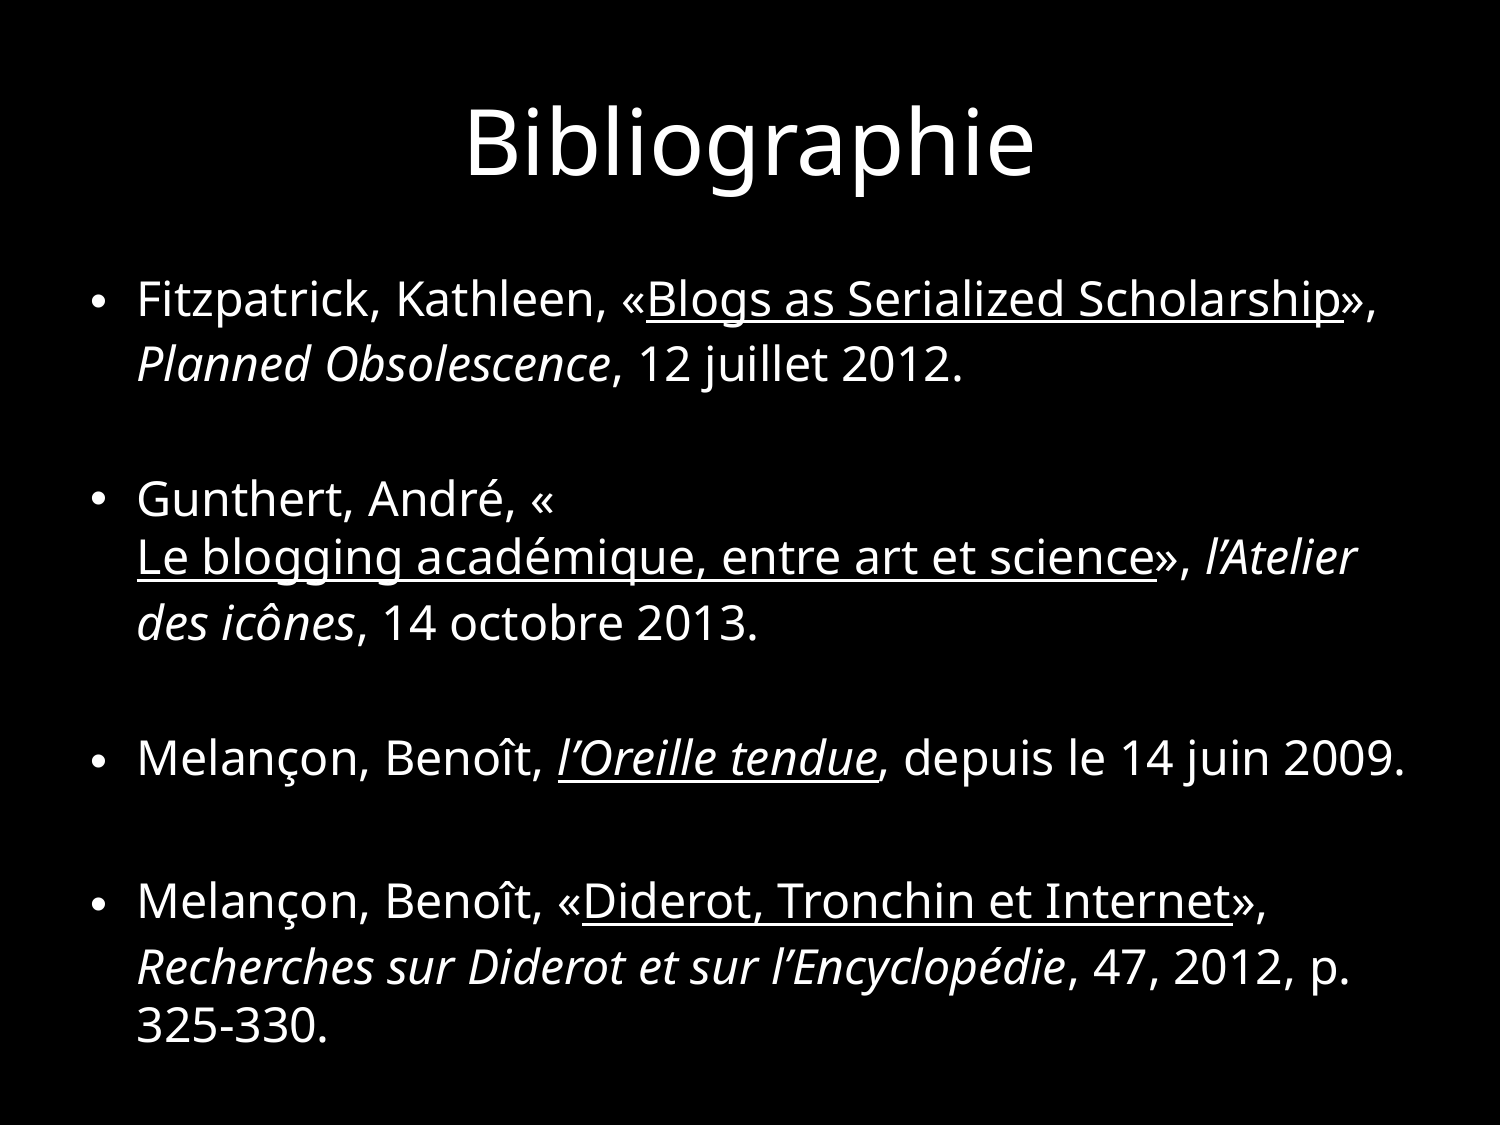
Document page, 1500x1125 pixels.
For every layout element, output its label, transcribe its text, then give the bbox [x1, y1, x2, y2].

list Fitzpatrick, Kathleen, «Blogs as Serialized Scholarship», Planned Obsolescence, 12 juillet 2012. Gunthert, André, «Le blogging académique, entre art et science», l’Atelier des icônes, 14 octobre 2013. Melançon, Benoît, l’Oreille tendue, depuis le 14 juin 2009. Melançon, Benoît, «Diderot, Tronchin et Internet», Recherches sur Diderot et sur l’Encyclopédie, 47, 2012, p. 325-330. [75, 260, 1425, 1125]
title Bibliographie [75, 45, 1425, 233]
